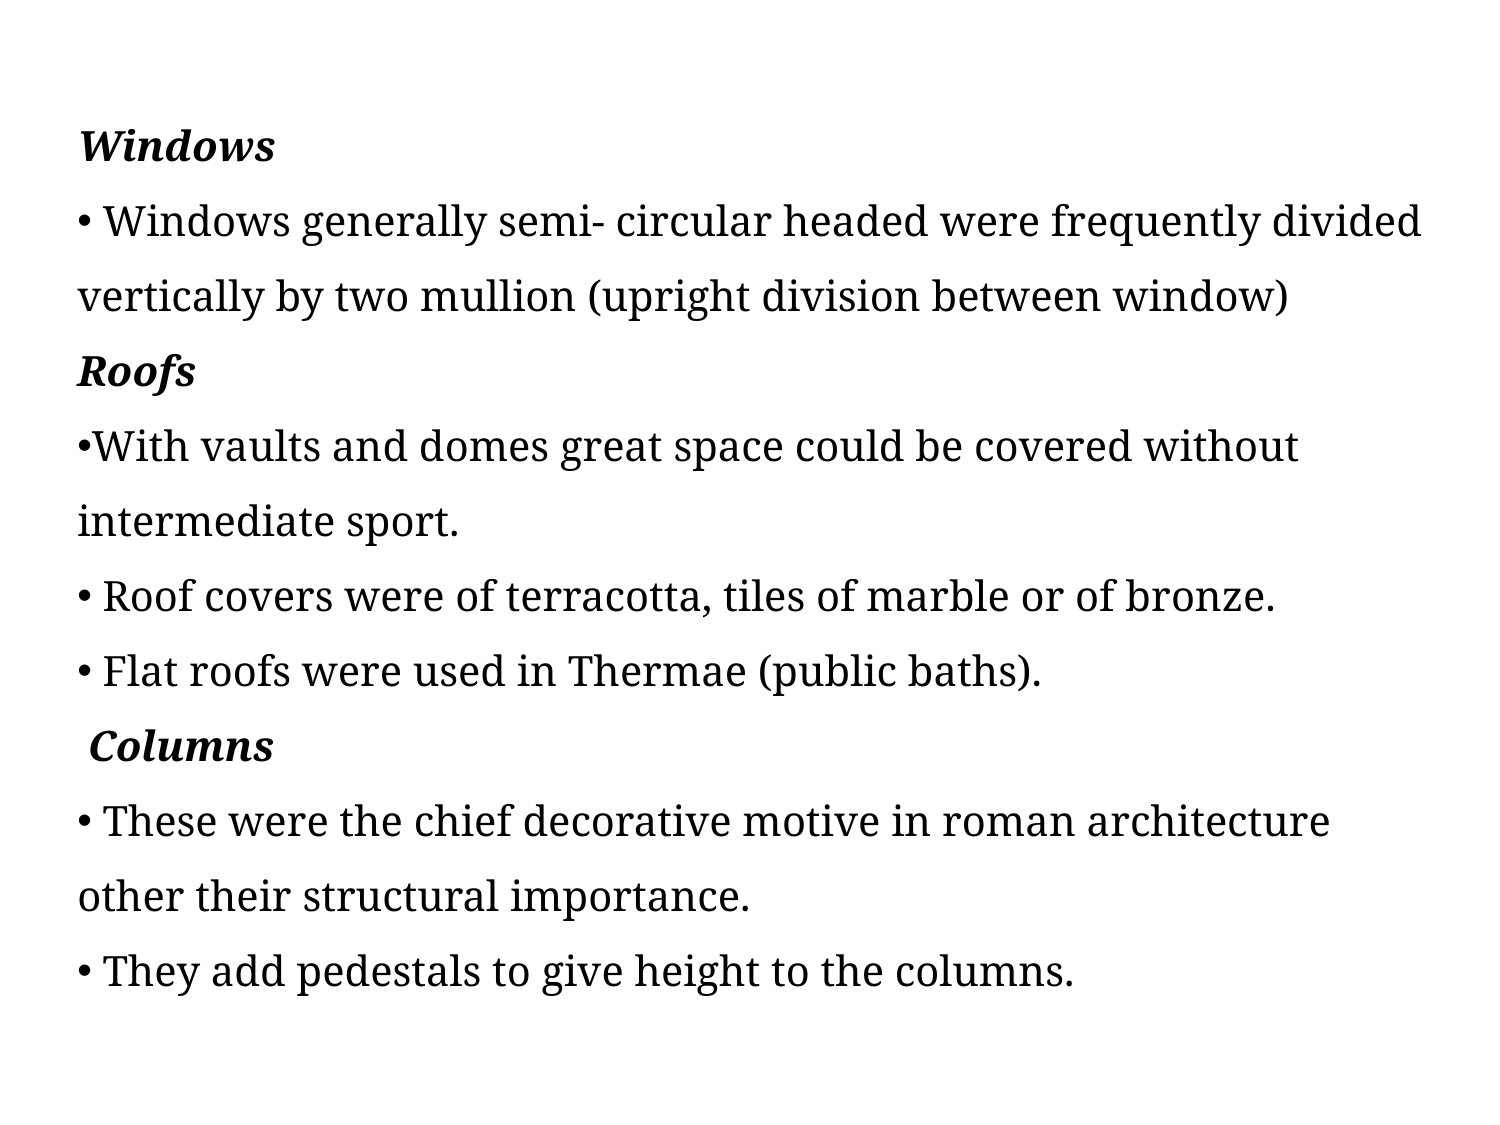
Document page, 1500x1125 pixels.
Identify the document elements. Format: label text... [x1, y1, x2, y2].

text_box Windows Windows generally semi- circular headed were frequently divided vertically by two mullion (upright division between window) Roofs With vaults and domes great space could be covered without intermediate sport. Roof covers were of terracotta, tiles of marble or of bronze. Flat roofs were used in Thermae (public baths). Columns These were the chief decorative motive in roman architecture other their structural importance. They add pedestals to give height to the columns. [62, 87, 1438, 1078]
